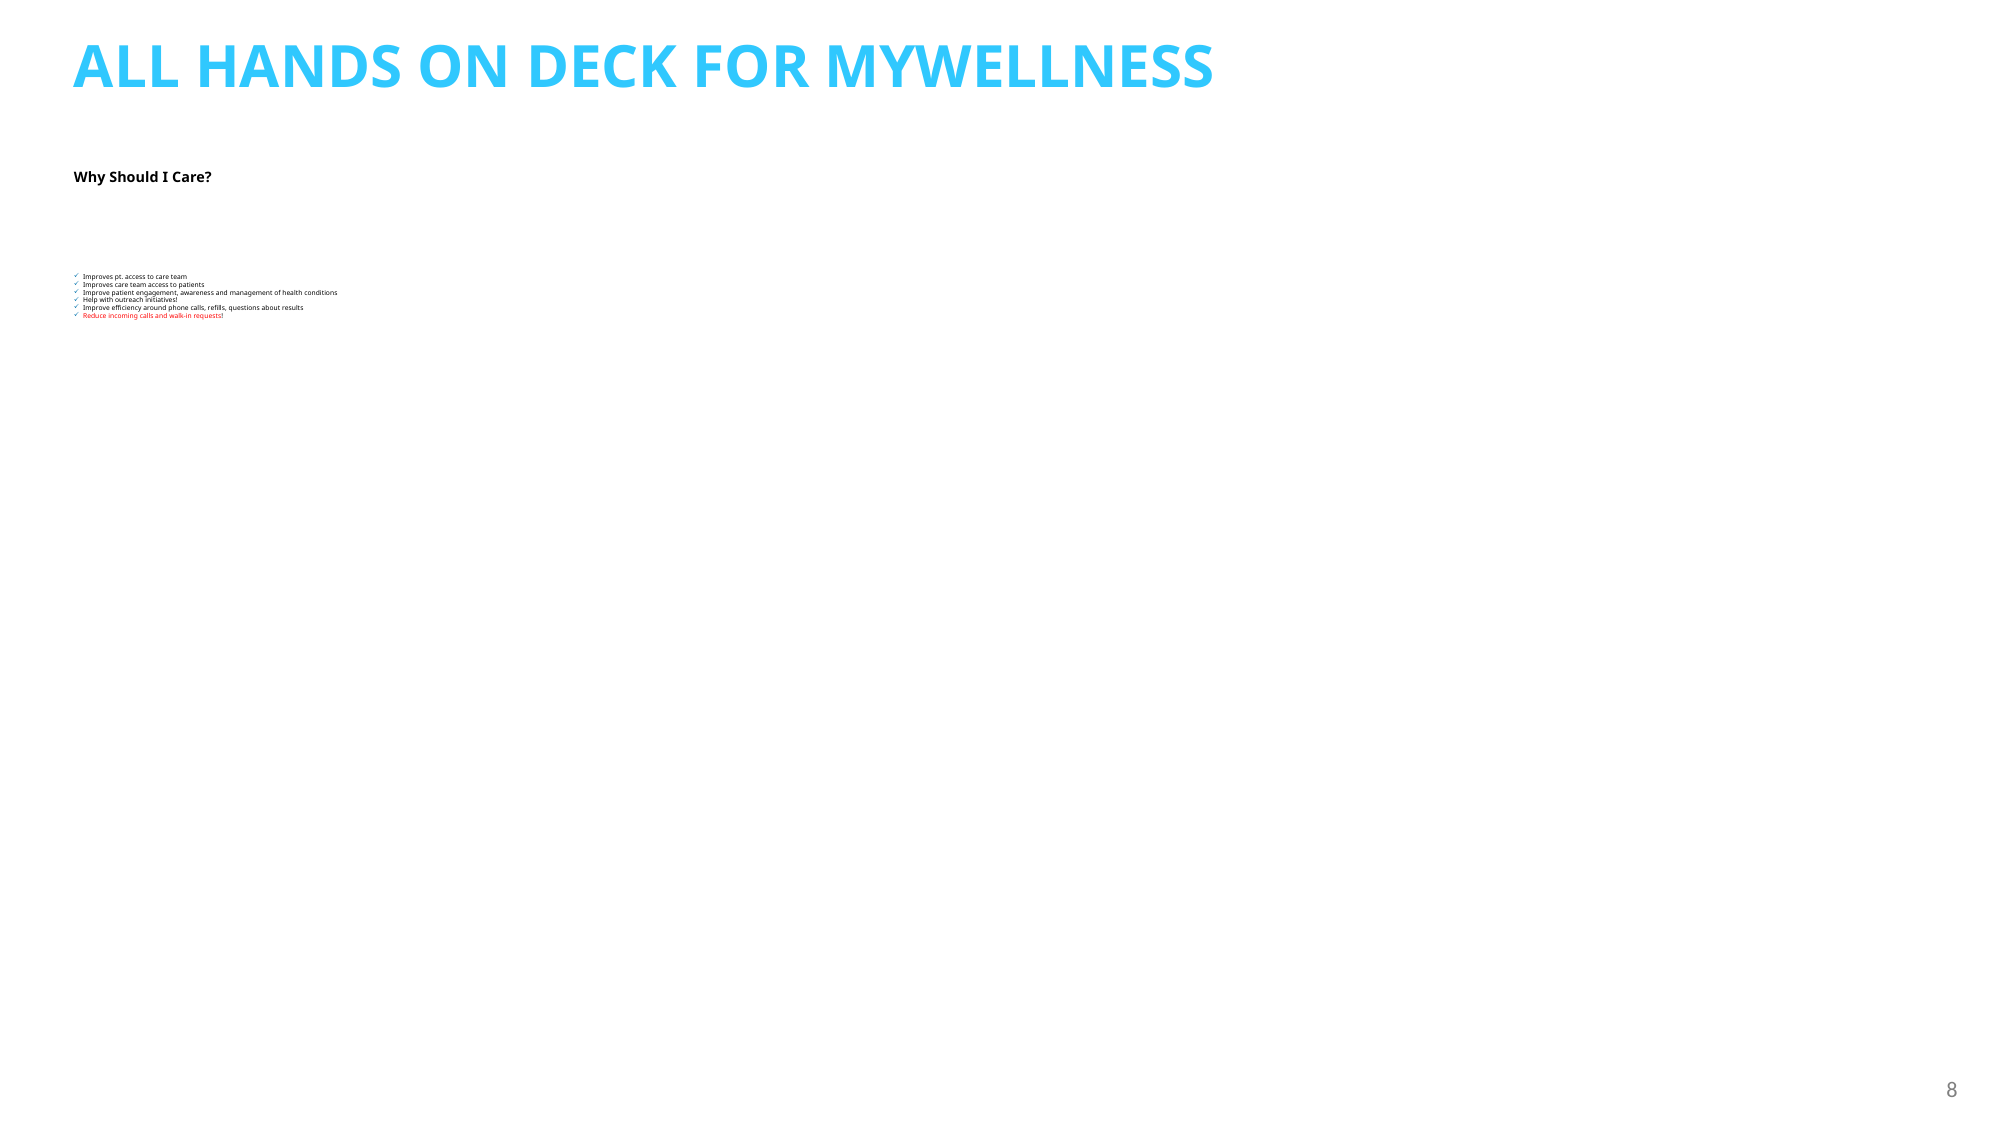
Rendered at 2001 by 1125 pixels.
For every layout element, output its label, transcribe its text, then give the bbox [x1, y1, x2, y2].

list All hands on deck for mywellness [59, 36, 1629, 149]
title Why Should I Care? [59, 161, 1629, 245]
list Improves pt. access to care team Improves care team access to patients Improve patient engagement, awareness and management of health conditions Help with outreach initiatives! Improve efficiency around phone calls, refills, questions about results Reduce incoming calls and walk-in requests! [59, 258, 1970, 341]
